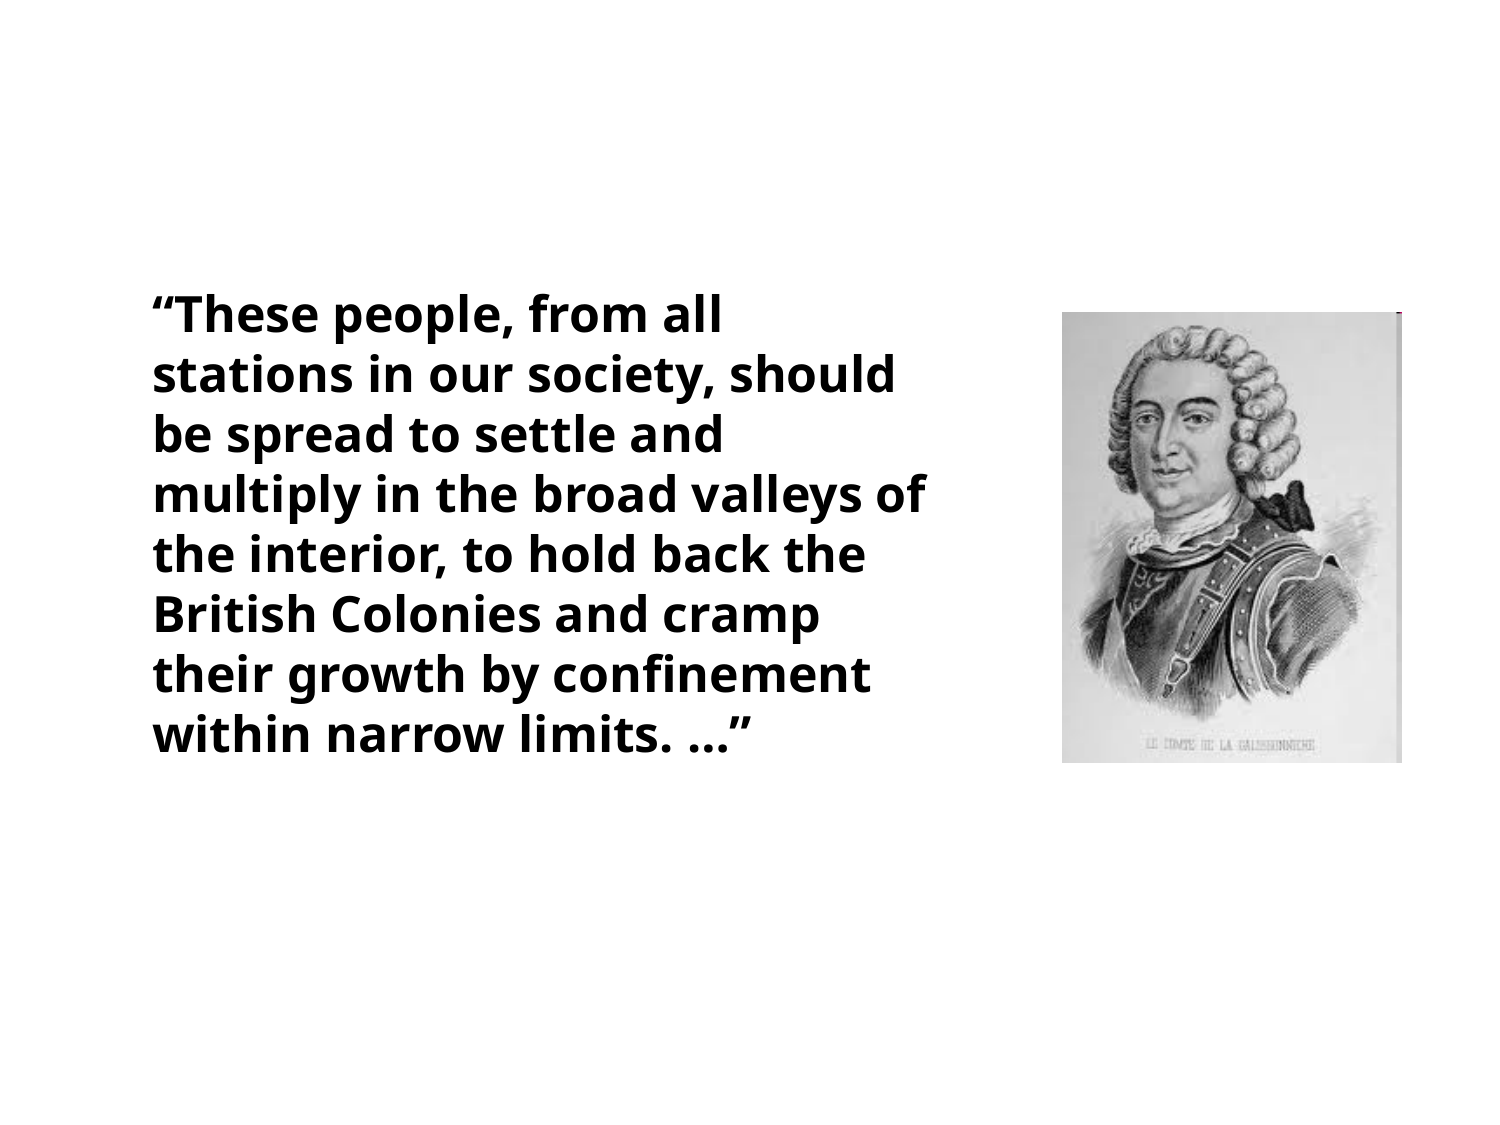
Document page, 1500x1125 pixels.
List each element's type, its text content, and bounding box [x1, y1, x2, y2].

picture [1062, 312, 1402, 763]
text_box “These people, from all stations in our society, should be spread to settle and multiply in the broad valleys of the interior, to hold back the British Colonies and cramp their growth by confinement within narrow limits. …” [137, 274, 950, 770]
